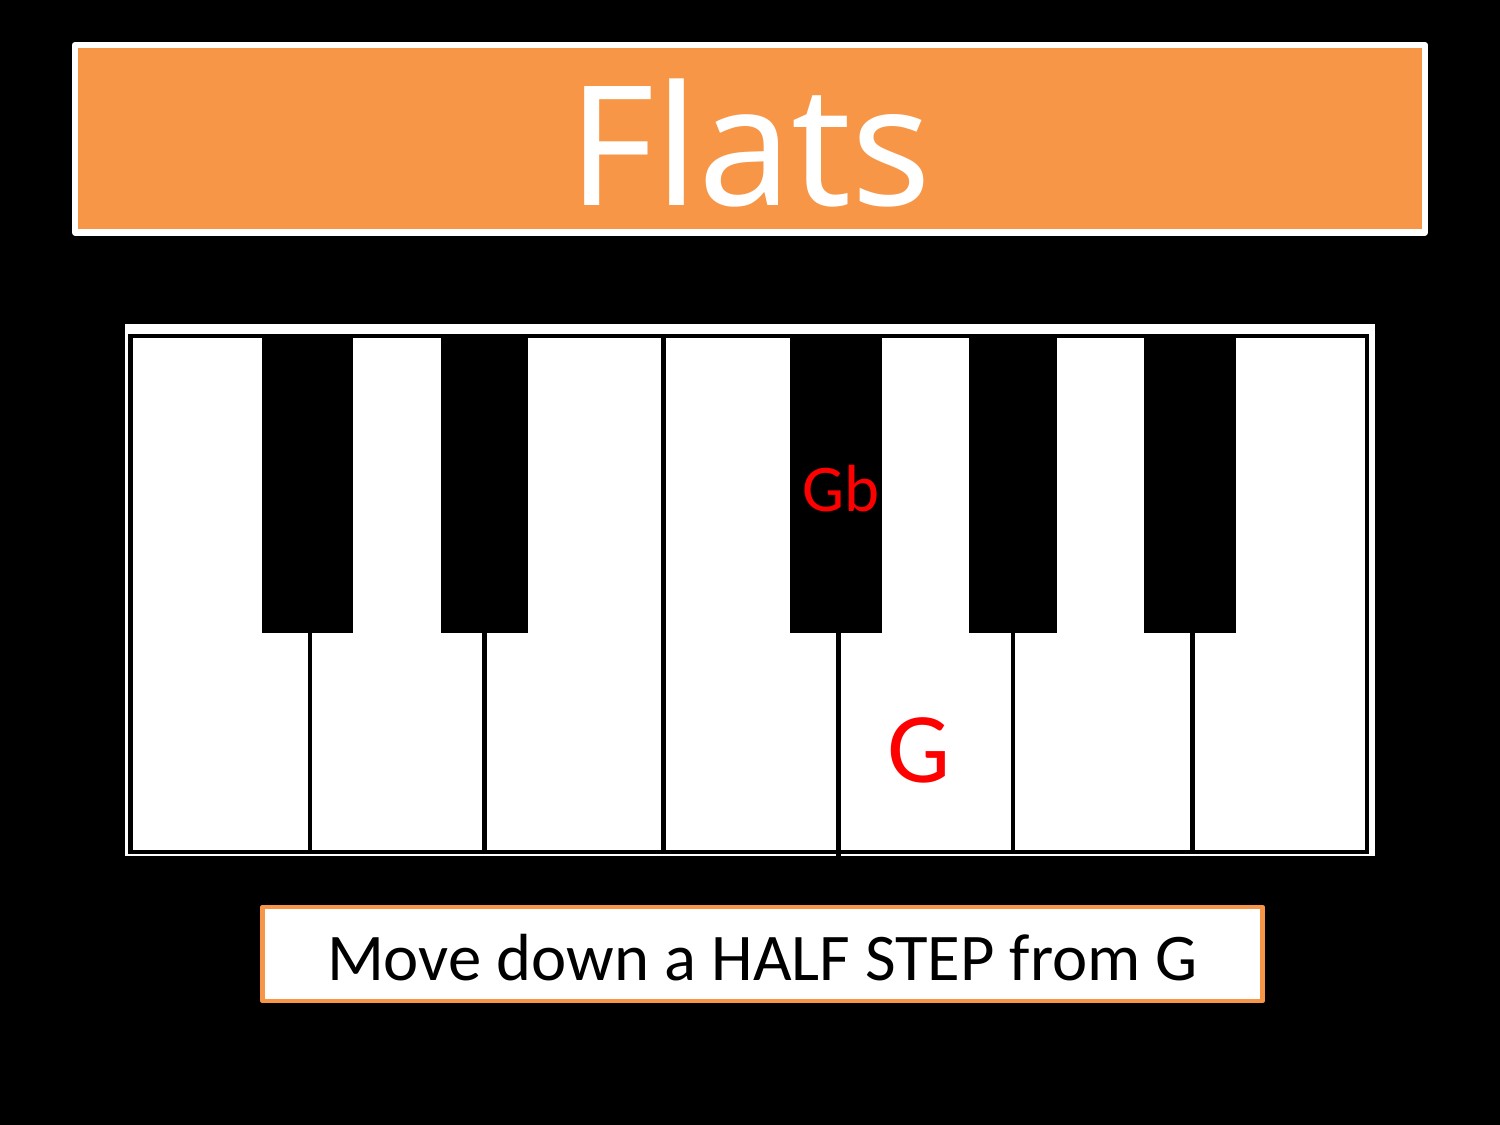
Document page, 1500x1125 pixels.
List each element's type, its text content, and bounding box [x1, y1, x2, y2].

text_box Move down a HALF STEP from G [260, 905, 1265, 1003]
picture [124, 324, 1376, 856]
title Flats [72, 42, 1428, 236]
